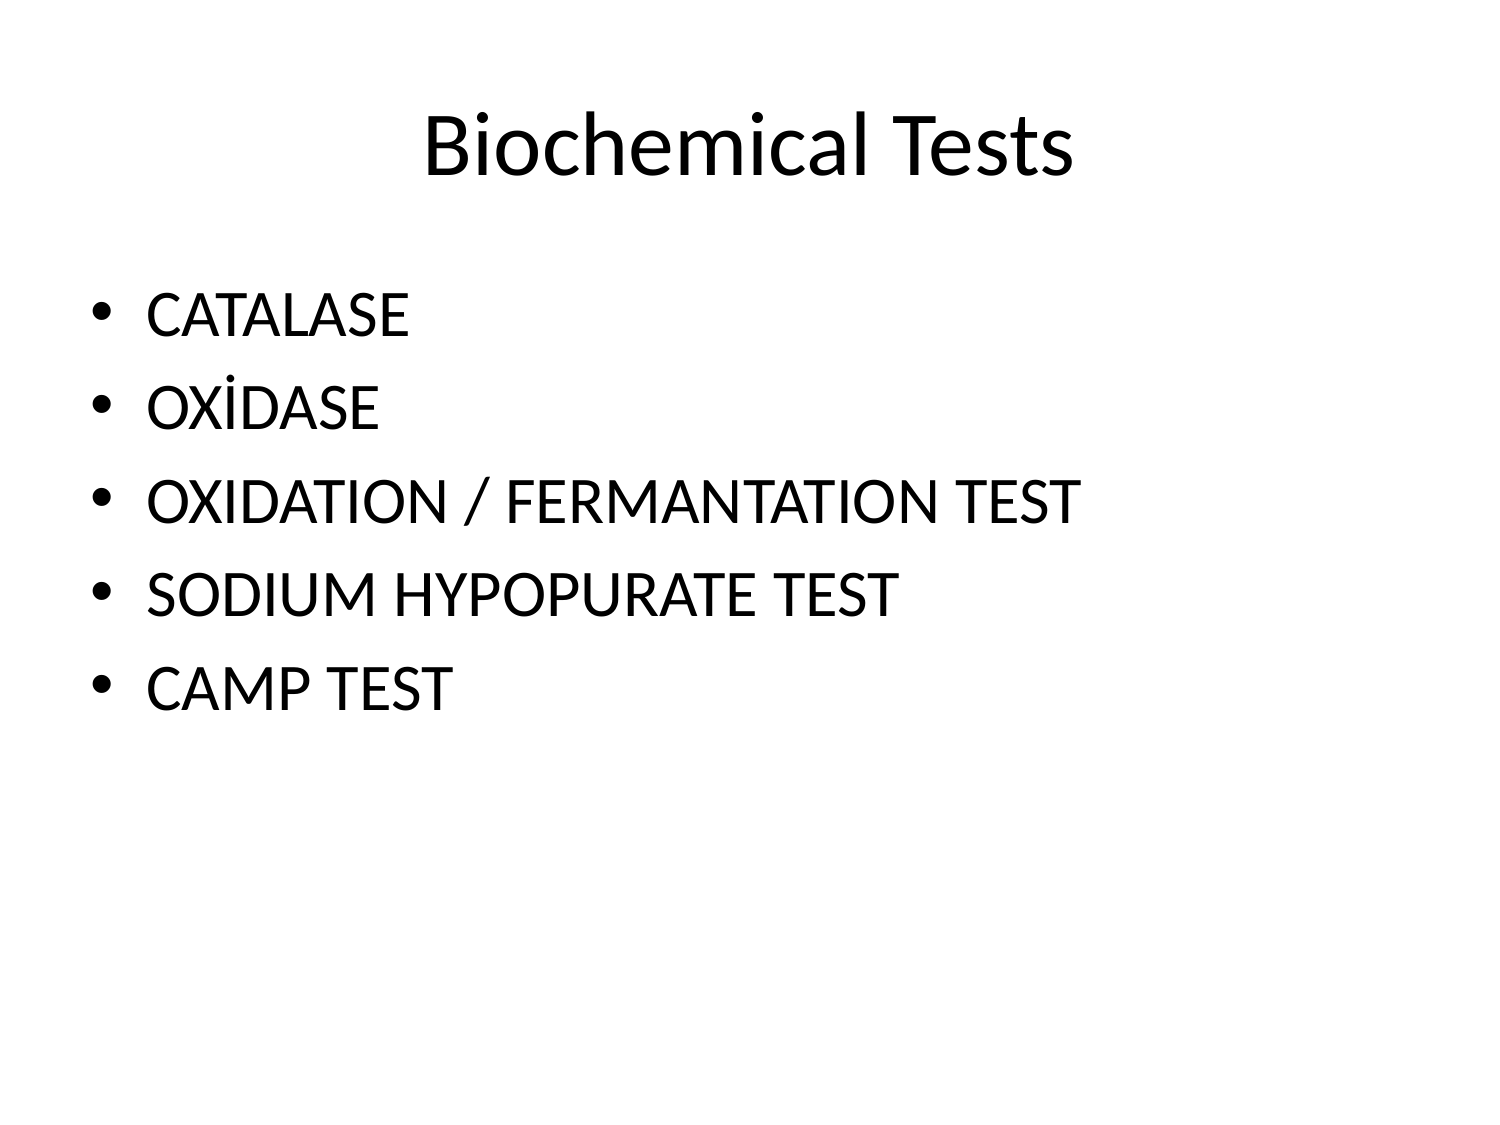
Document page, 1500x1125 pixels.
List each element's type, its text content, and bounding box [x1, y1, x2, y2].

title Biochemical Tests [75, 45, 1425, 233]
list CATALASE OXİDASE OXIDATION / FERMANTATION TEST SODIUM HYPOPURATE TEST CAMP TEST [75, 262, 1425, 1005]
